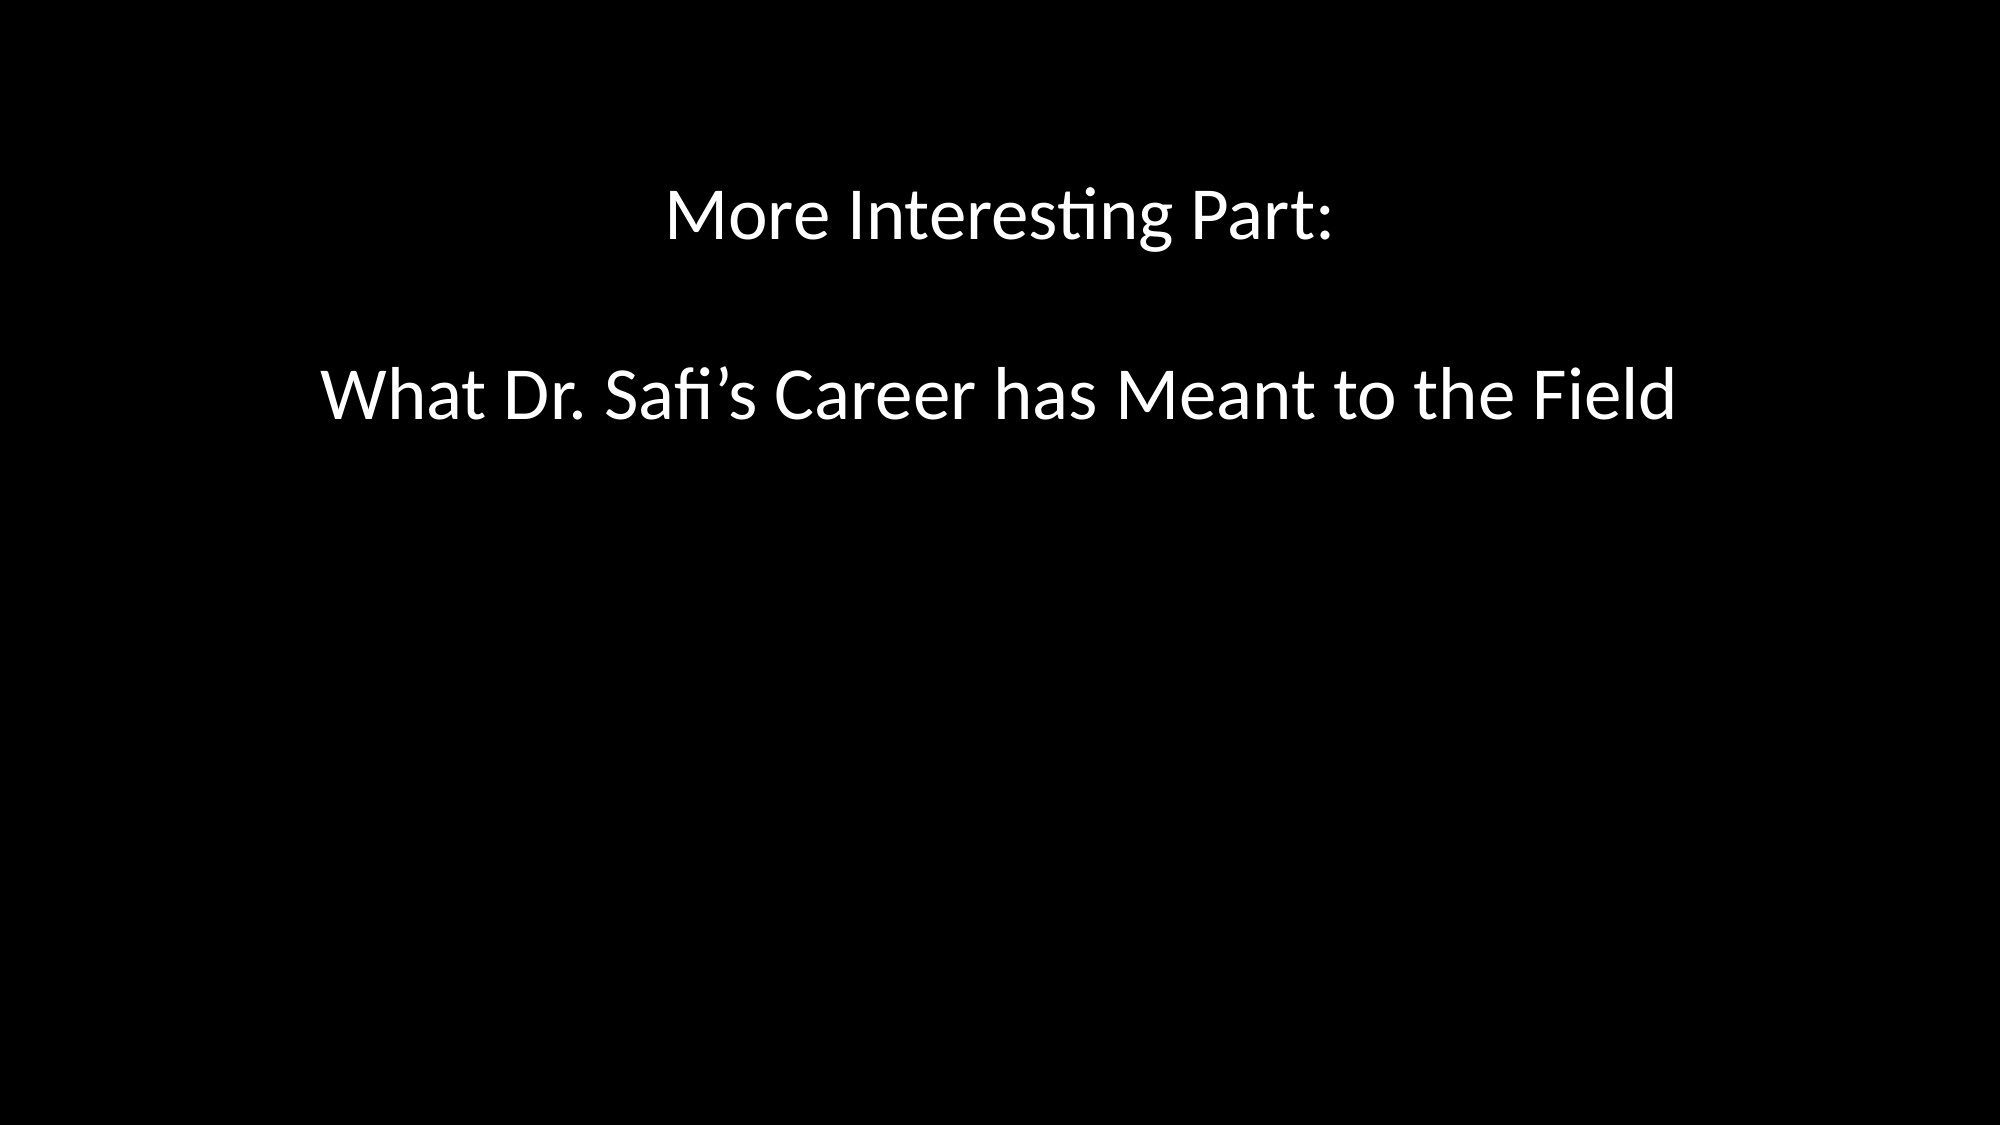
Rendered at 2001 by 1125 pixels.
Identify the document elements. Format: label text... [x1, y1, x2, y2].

text_box More Interesting Part: What Dr. Safi’s Career has Meant to the Field [281, 157, 1719, 443]
